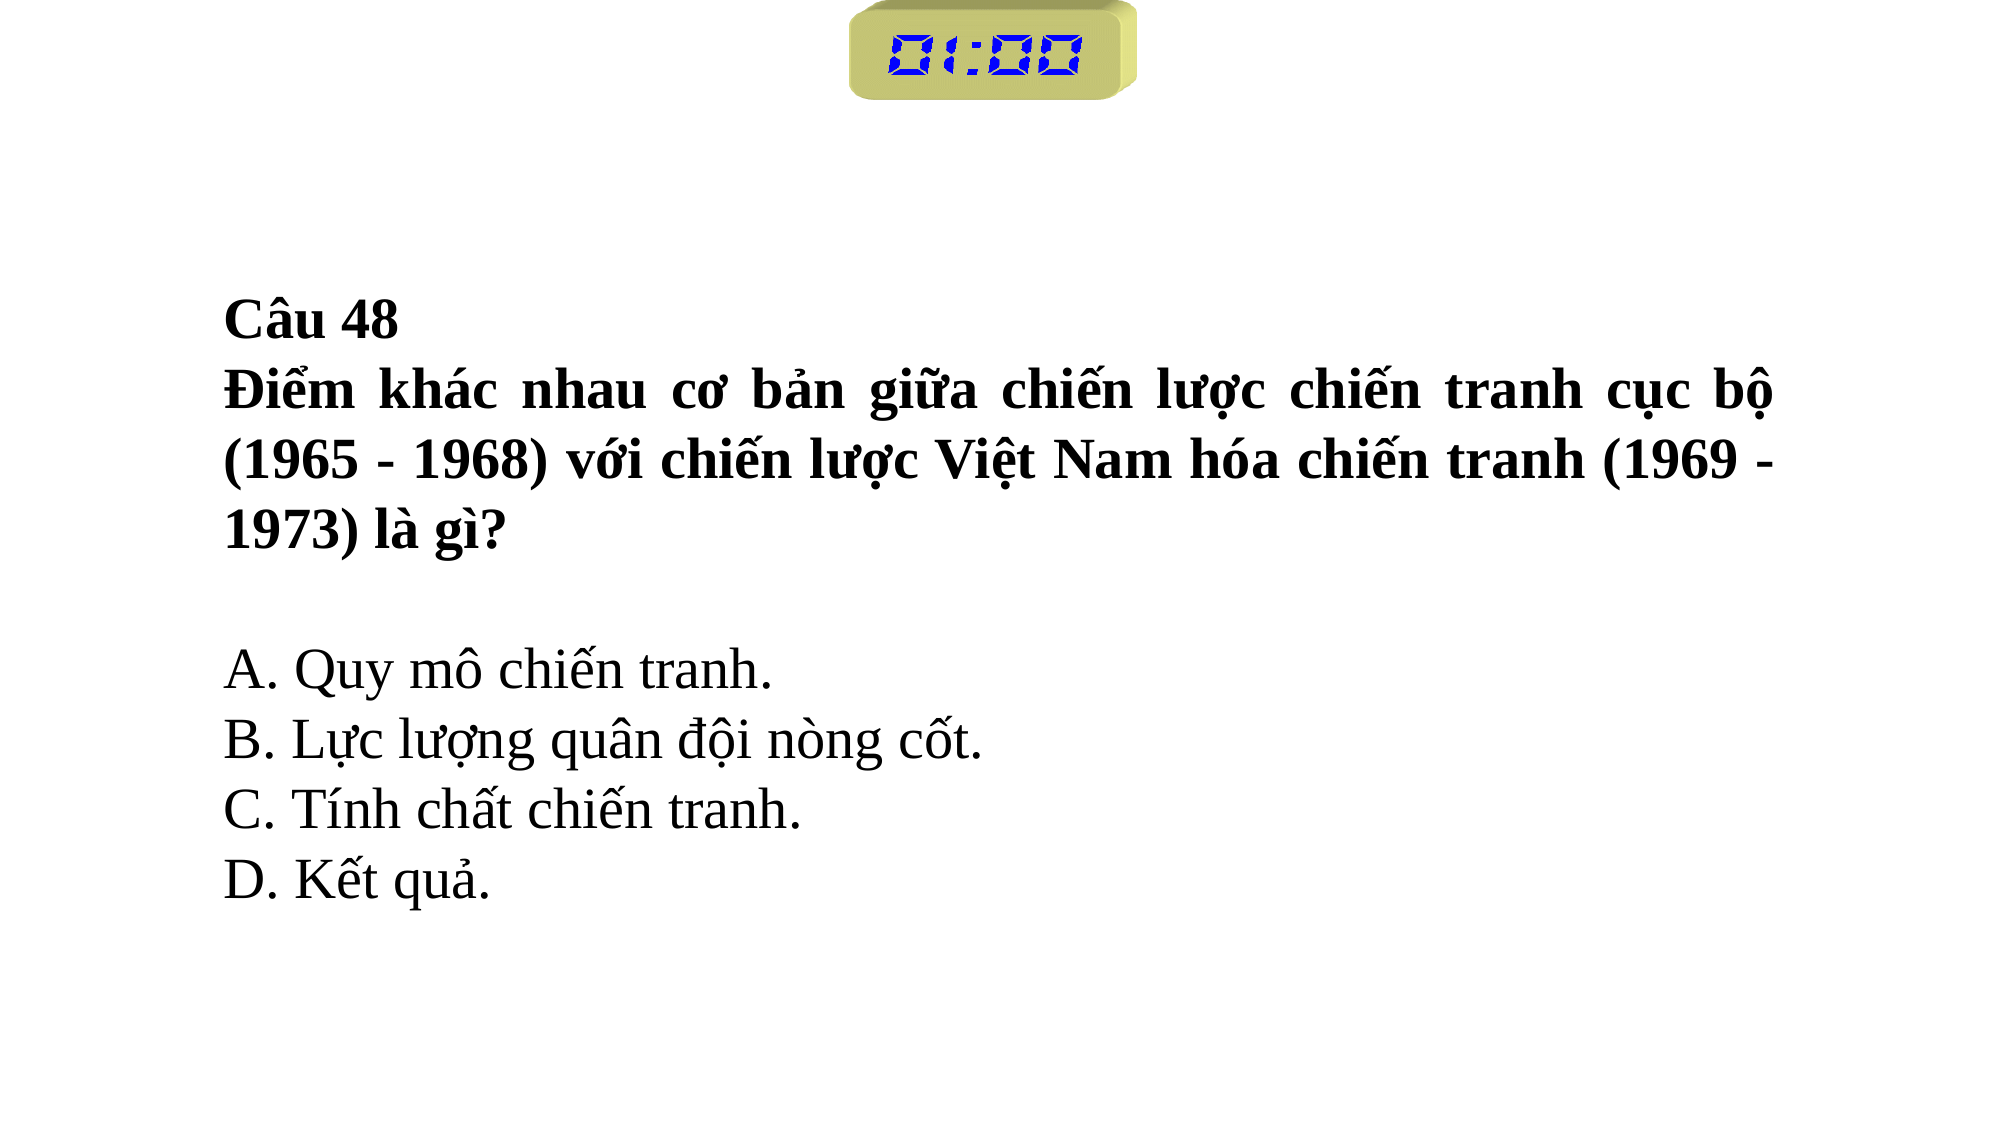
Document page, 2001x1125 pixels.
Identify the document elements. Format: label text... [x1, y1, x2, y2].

picture [848, 0, 1137, 101]
text_box Câu 48 Điểm khác nhau cơ bản giữa chiến lược chiến tranh cục bộ (1965 - 1968) với chiến lược Việt Nam hóa chiến tranh (1969 - 1973) là gì? A. Quy mô chiến tranh. B. Lực lượng quân đội nòng cốt. C. Tính chất chiến tranh. D. Kết quả. [49, 98, 1952, 1092]
